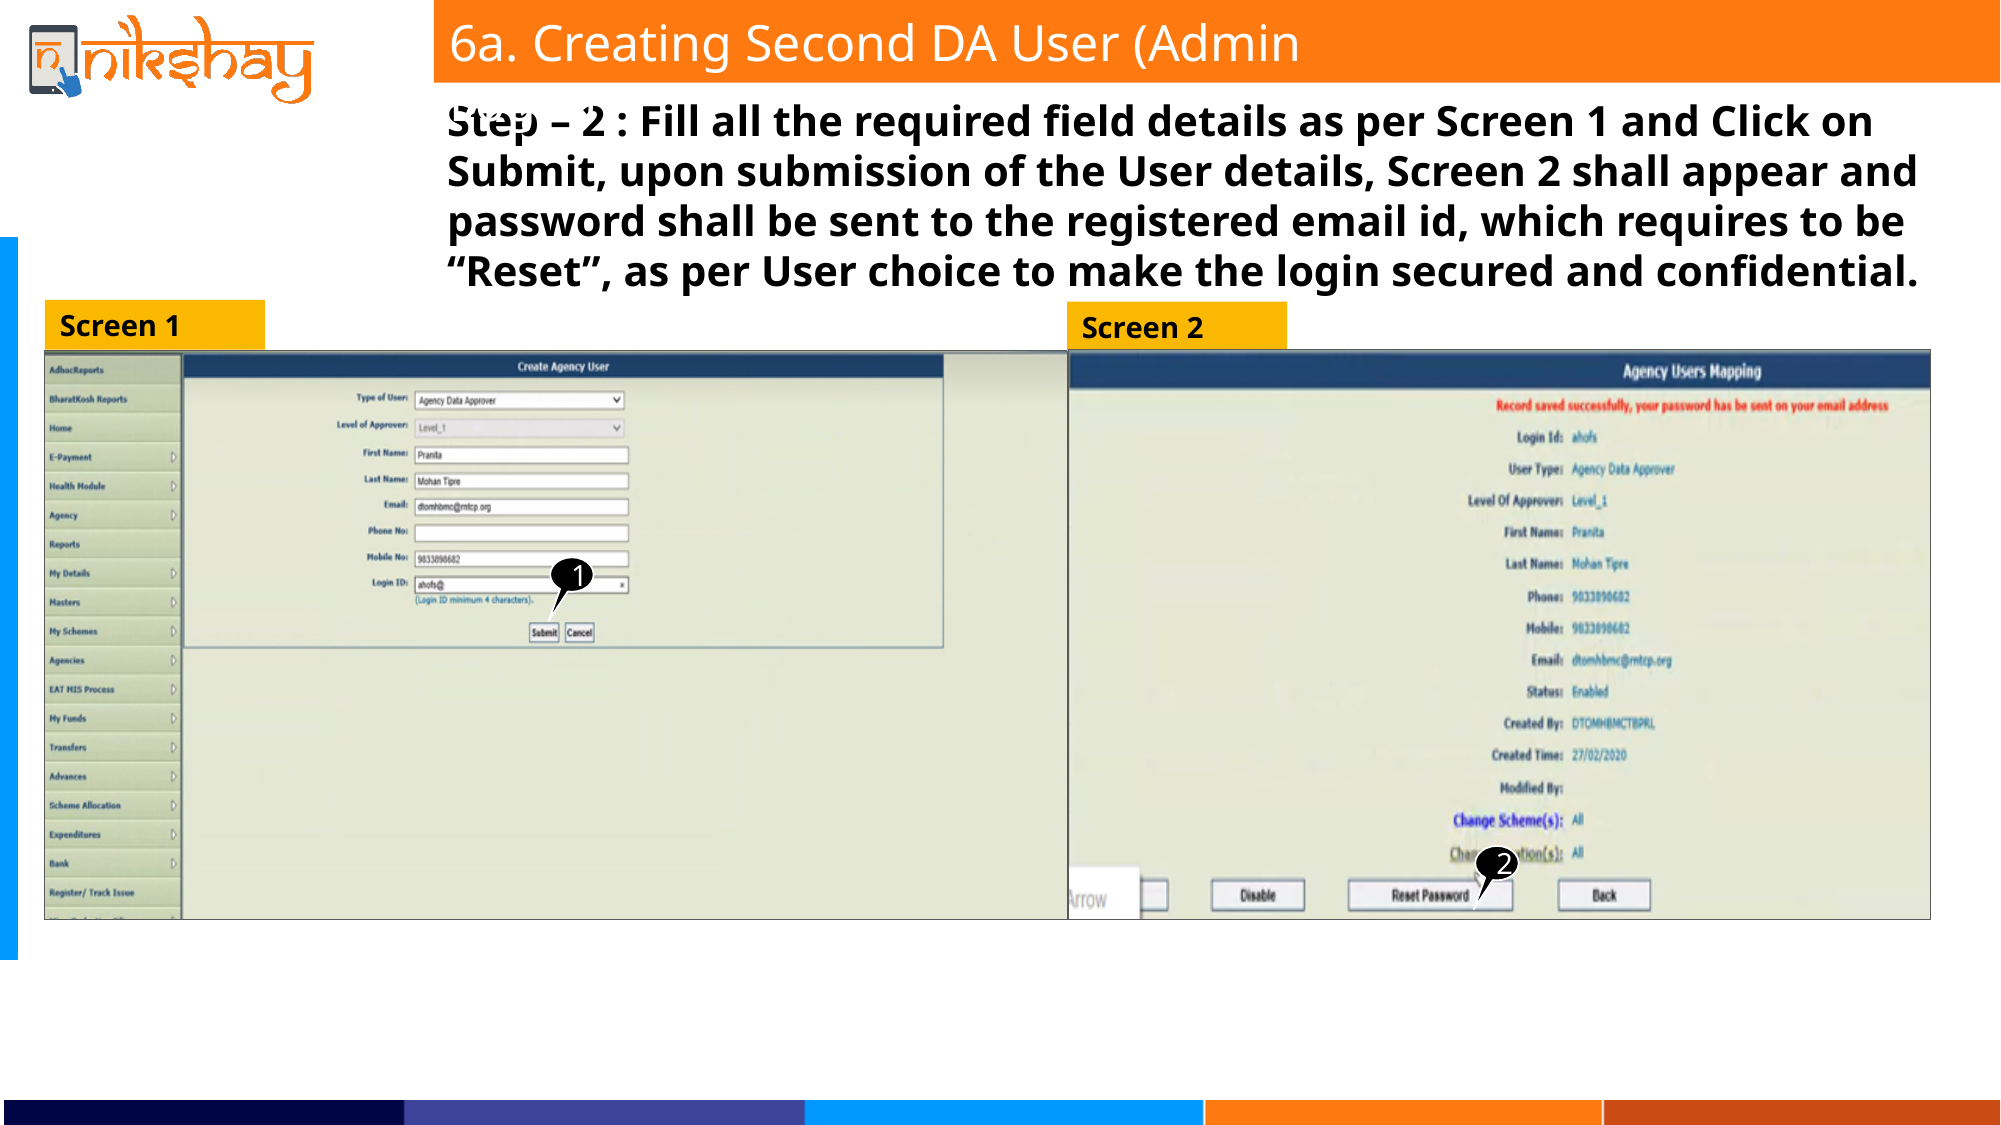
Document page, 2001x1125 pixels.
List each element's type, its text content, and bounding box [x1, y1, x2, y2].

text_box 6a. Creating Second DA User (Admin Login) [434, 3, 1474, 139]
picture [4, 1100, 2001, 1125]
picture [44, 348, 1931, 920]
text_box Screen 1 [44, 299, 265, 350]
text_box Step – 2 : Fill all the required field details as per Screen 1 and Click on Submit, upon submission of the User details, Screen 2 shall appear and password shall be sent to the registered email id, which requires to be “Reset”, as per User choice to make the login secured and confidential. [432, 86, 1986, 302]
picture [21, 0, 321, 121]
text_box Screen 2 [1067, 301, 1288, 348]
